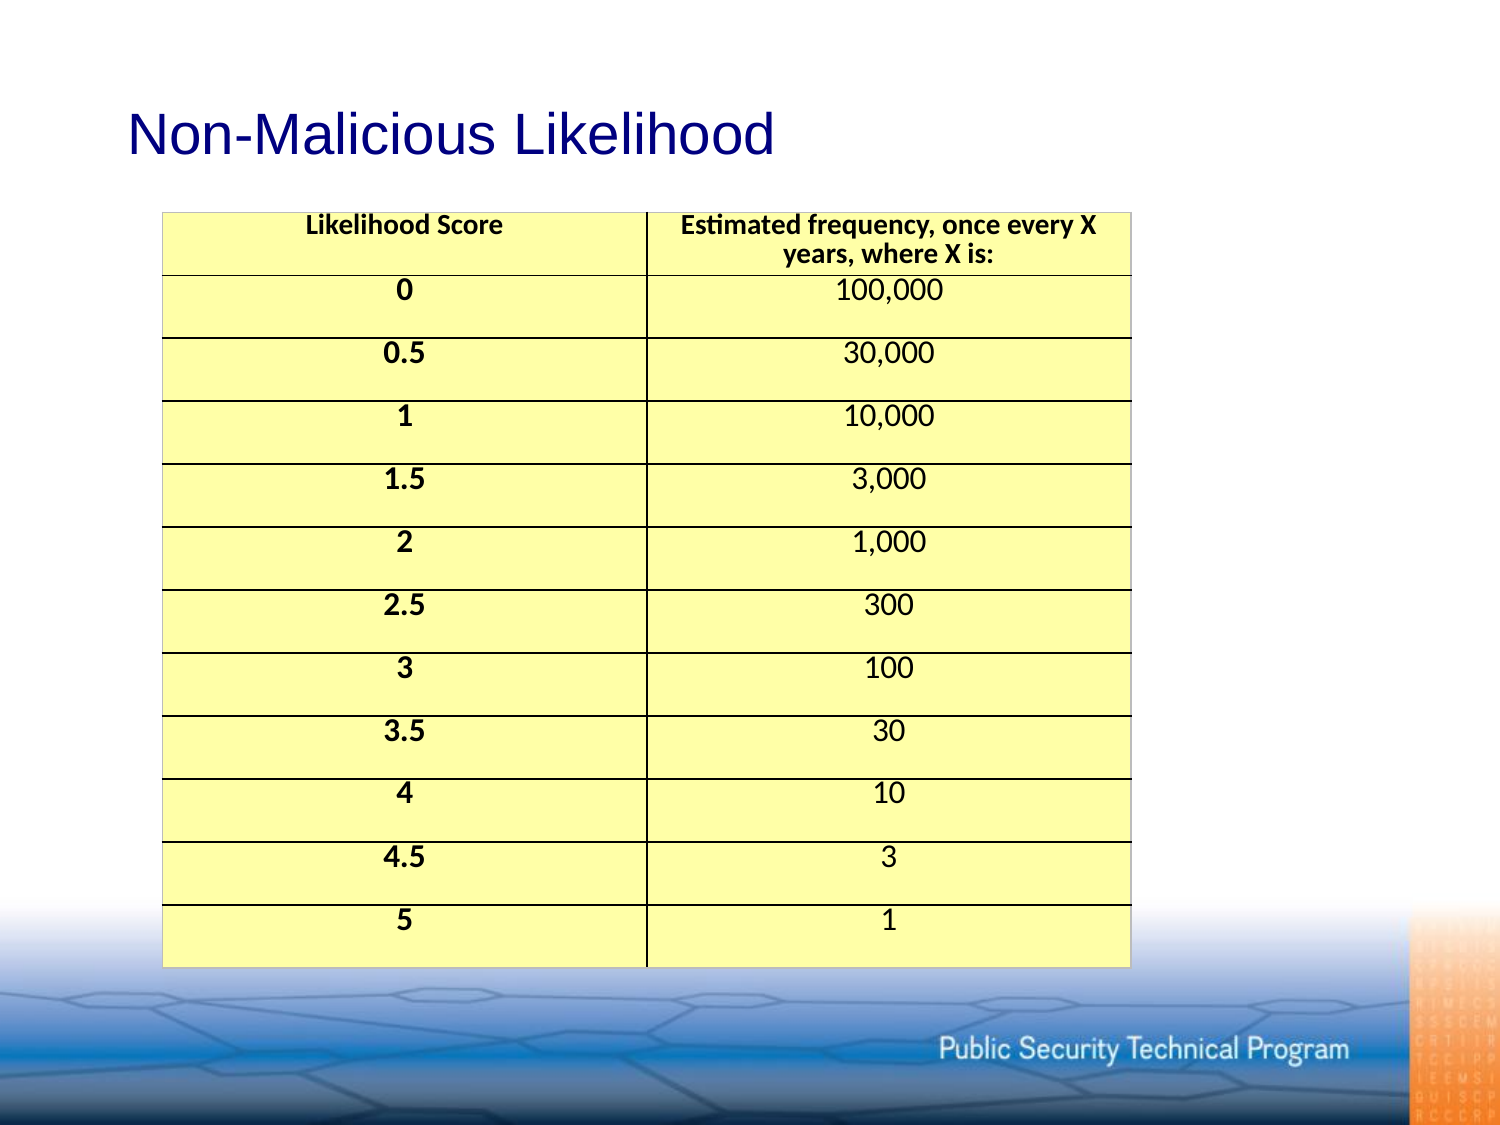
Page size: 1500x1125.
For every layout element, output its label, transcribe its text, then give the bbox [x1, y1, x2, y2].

title Non-Malicious Likelihood [112, 37, 1388, 226]
table_cell 0.5 [163, 339, 646, 400]
table_cell 1 [163, 402, 646, 463]
table_cell 1.5 [163, 465, 646, 526]
table_cell 100,000 [648, 276, 1130, 337]
table_cell 0 [163, 276, 646, 337]
picture [0, 0, 1500, 1125]
table_cell 3.5 [163, 717, 646, 778]
table_cell 3 [648, 843, 1130, 904]
table_cell 4.5 [163, 843, 646, 904]
table_cell 1,000 [648, 528, 1130, 589]
table_cell 3,000 [648, 465, 1130, 526]
table_header Estimated frequency, once every X years, where X is: [648, 213, 1130, 275]
table_cell 10,000 [648, 402, 1130, 463]
table_cell 3 [163, 654, 646, 715]
table_cell 10 [648, 780, 1130, 841]
table_cell 5 [163, 906, 646, 967]
table_cell 4 [163, 780, 646, 841]
table_cell 2.5 [163, 591, 646, 652]
table_cell 1 [648, 906, 1130, 967]
table_cell 2 [163, 528, 646, 589]
table_header Likelihood Score [163, 213, 646, 275]
table_cell 300 [648, 591, 1130, 652]
table_cell 100 [648, 654, 1130, 715]
table_cell 30 [648, 717, 1130, 778]
table_cell 30,000 [648, 339, 1130, 400]
